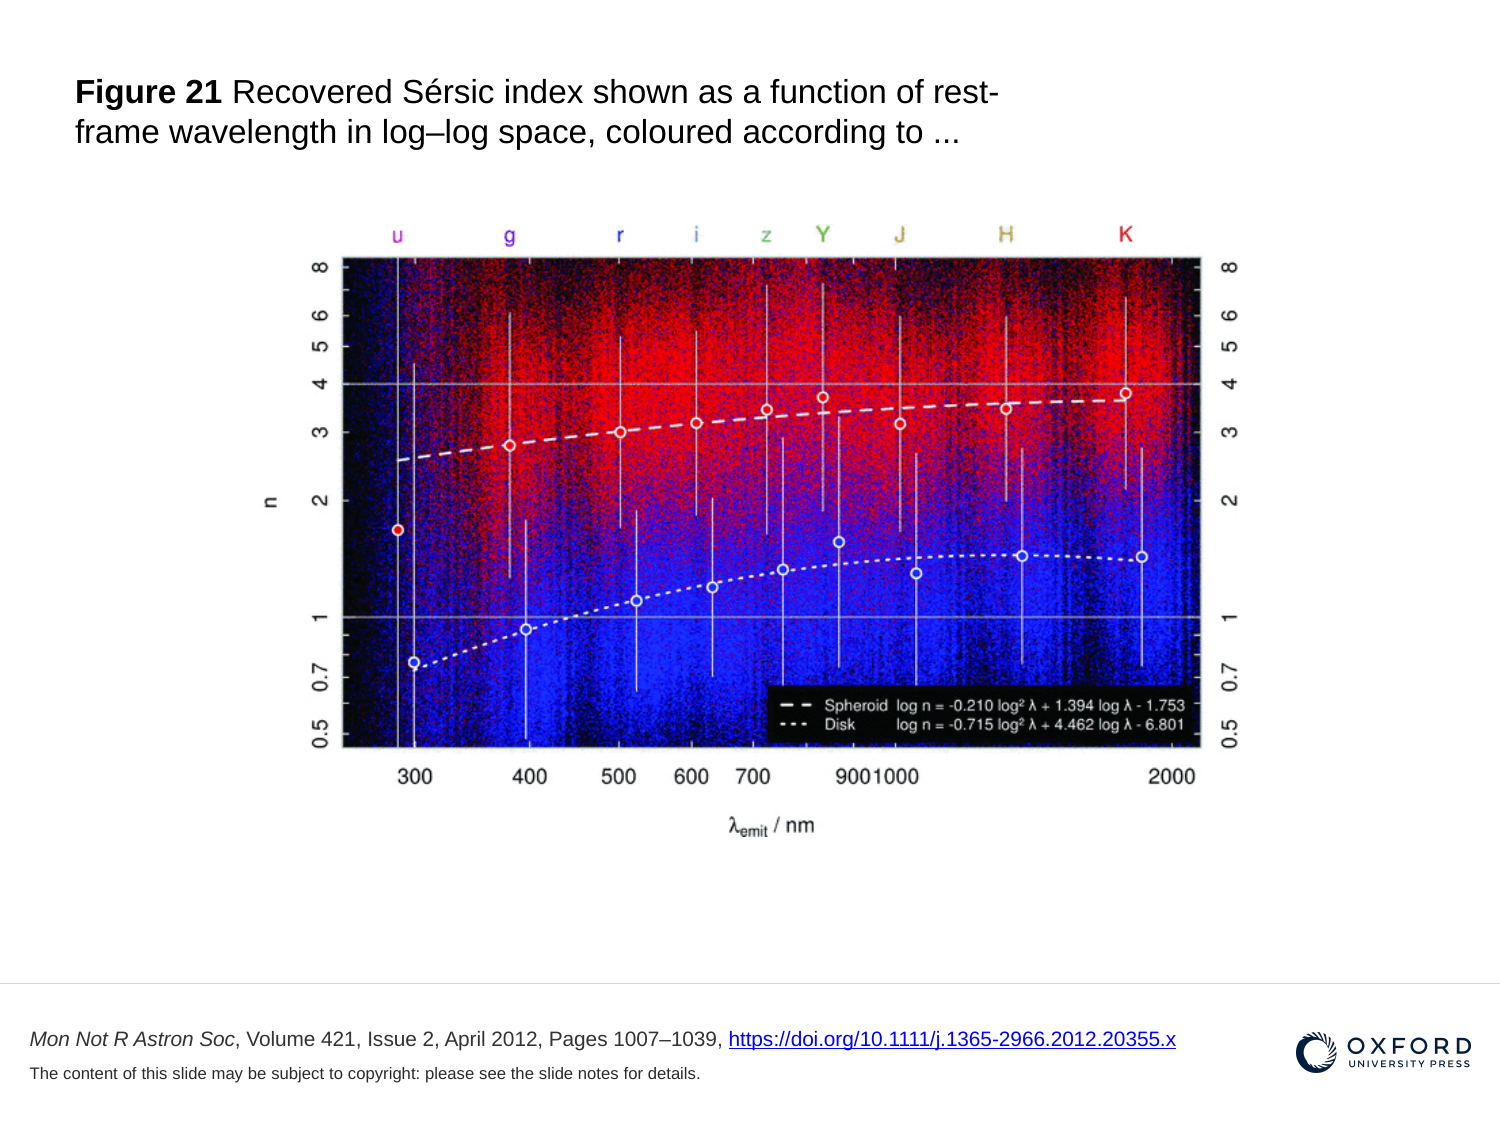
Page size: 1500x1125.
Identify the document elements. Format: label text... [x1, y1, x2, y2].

picture [1296, 1032, 1471, 1073]
title Figure 21 Recovered Sérsic index shown as a function of rest-frame wavelength in log–log space, coloured according to ... [75, 69, 1078, 171]
footer Mon Not R Astron Soc, Volume 421, Issue 2, April 2012, Pages 1007–1039, https://doi.org/10.1111/j.1365-2966.2012.20355.x The content of this slide may be subject to copyright: please see the slide notes for details. [0, 983, 1260, 1125]
picture [262, 224, 1238, 838]
